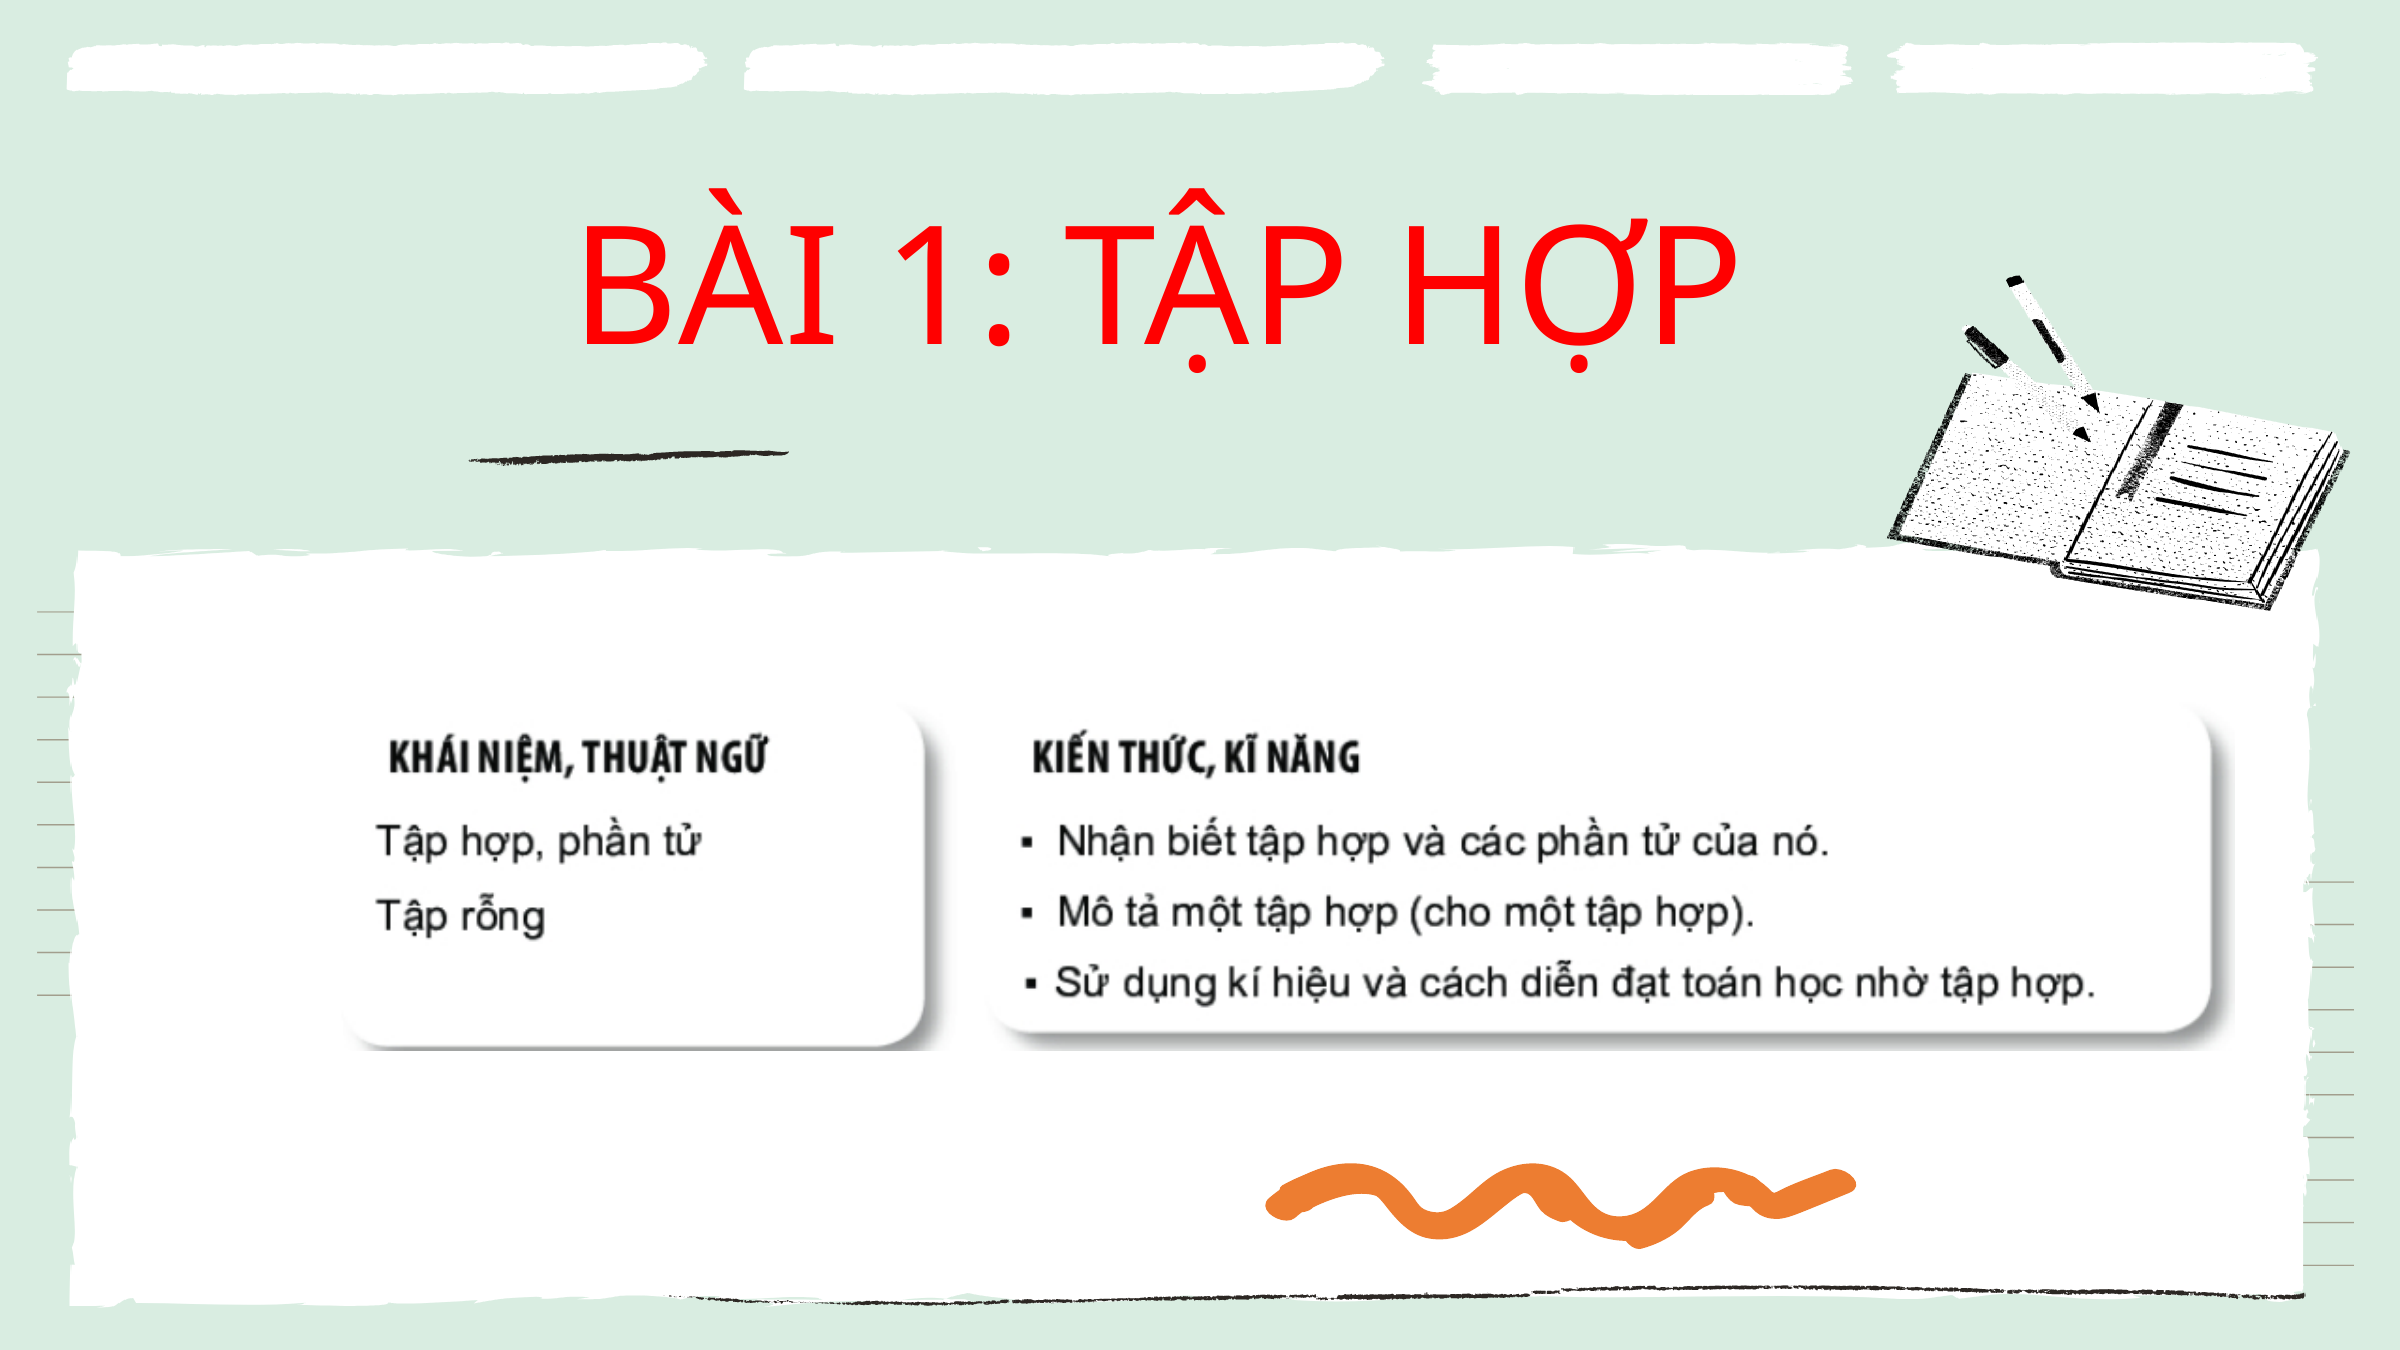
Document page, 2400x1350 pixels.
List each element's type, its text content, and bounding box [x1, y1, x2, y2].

text_box BÀI 1: TẬP HỢP [556, 172, 1760, 385]
picture [0, 0, 2400, 1350]
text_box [1258, 1163, 1866, 1249]
